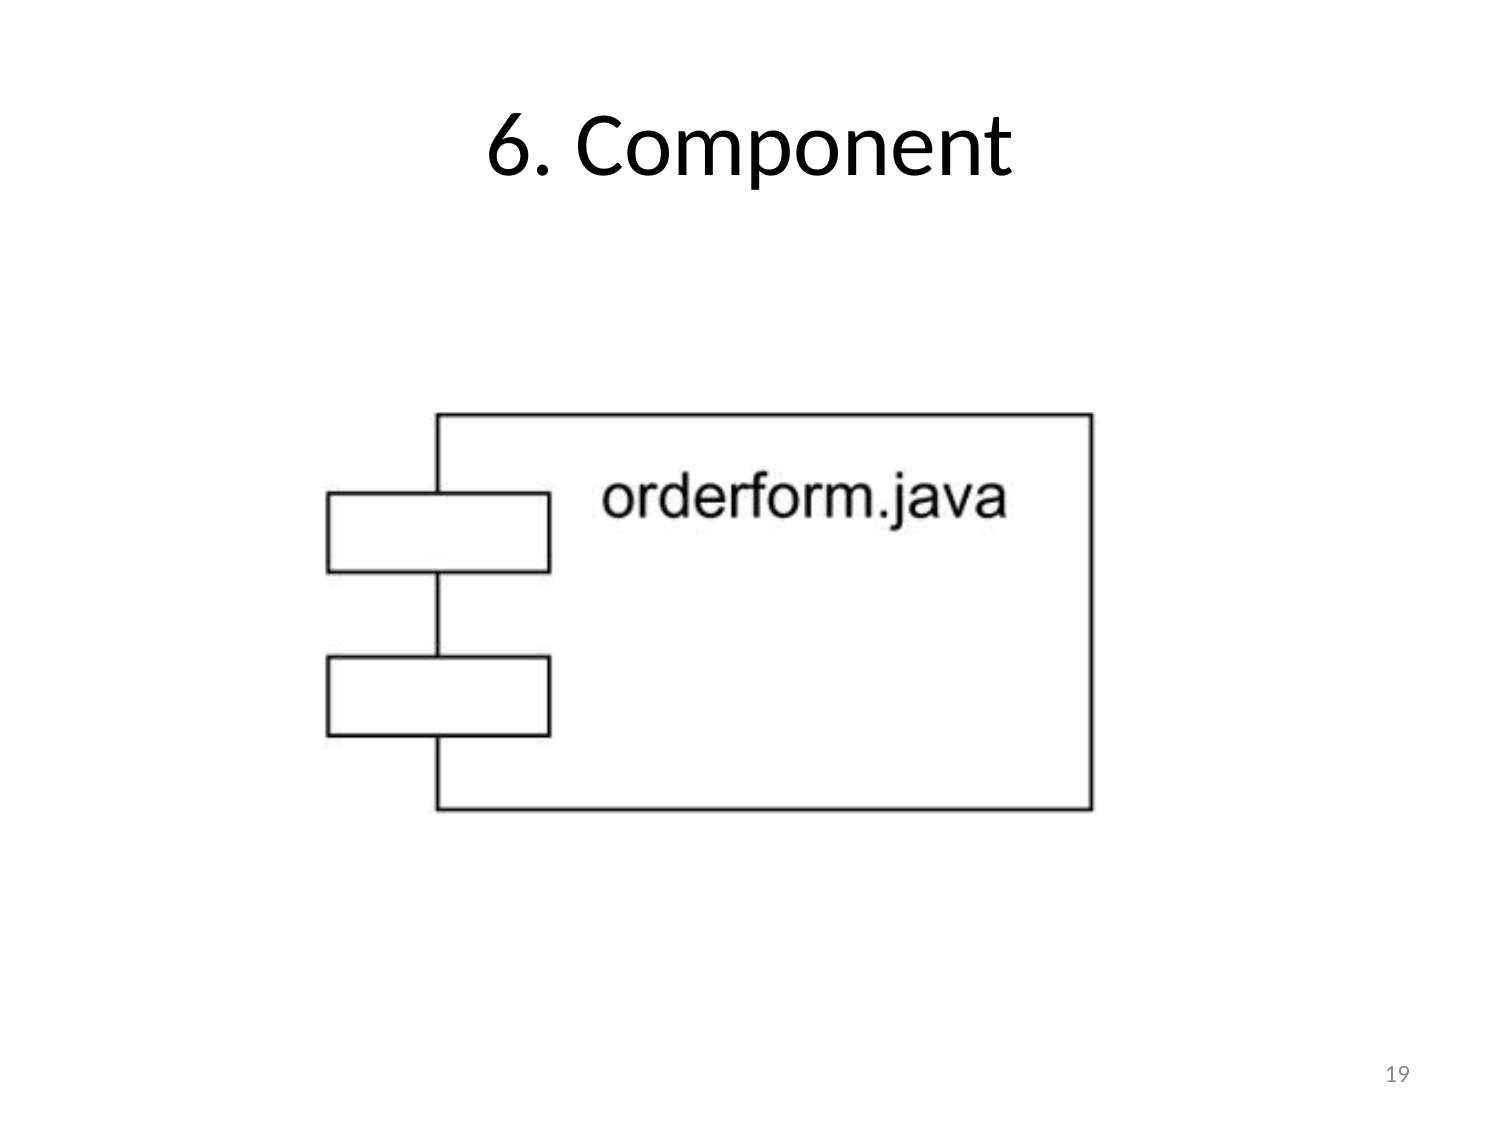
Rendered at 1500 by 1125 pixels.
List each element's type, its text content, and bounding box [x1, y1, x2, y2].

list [324, 412, 1101, 816]
slide_number 19 [1074, 1042, 1425, 1103]
title 6. Component [75, 45, 1425, 233]
